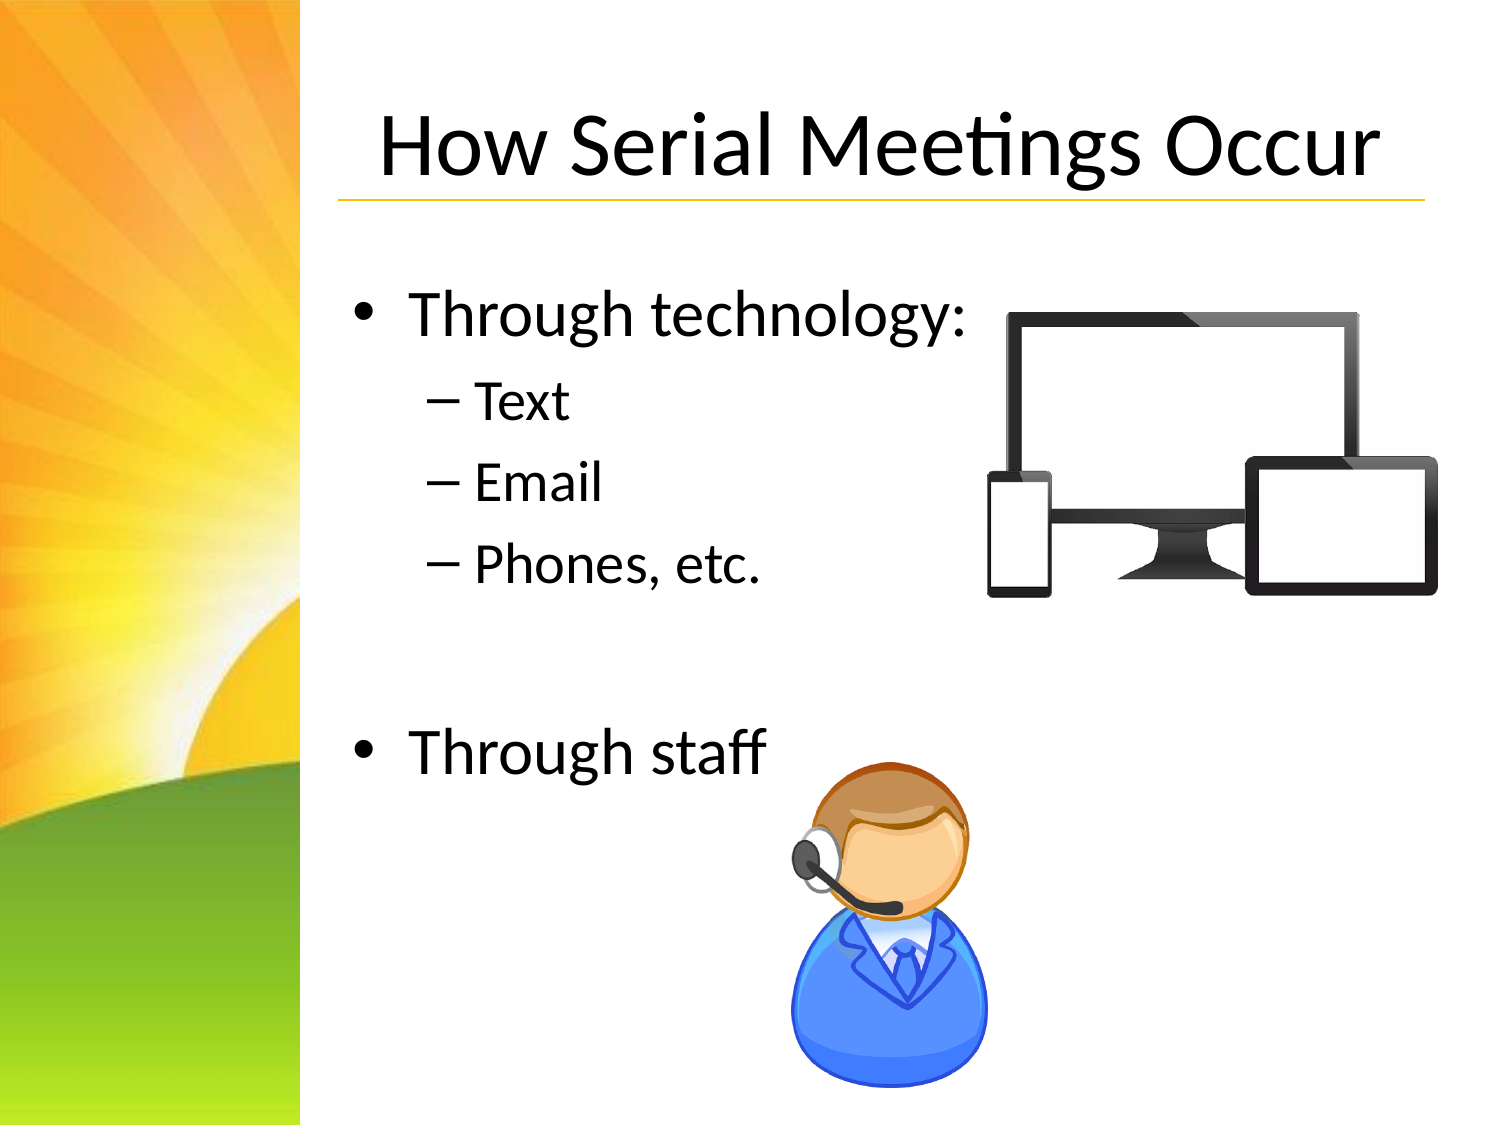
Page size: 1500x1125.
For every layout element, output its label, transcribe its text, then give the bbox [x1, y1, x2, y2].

picture [791, 762, 988, 1088]
list Through technology: Text Email Phones, etc. Through staff [337, 262, 1425, 1005]
picture [987, 312, 1438, 599]
title How Serial Meetings Occur [337, 45, 1425, 233]
